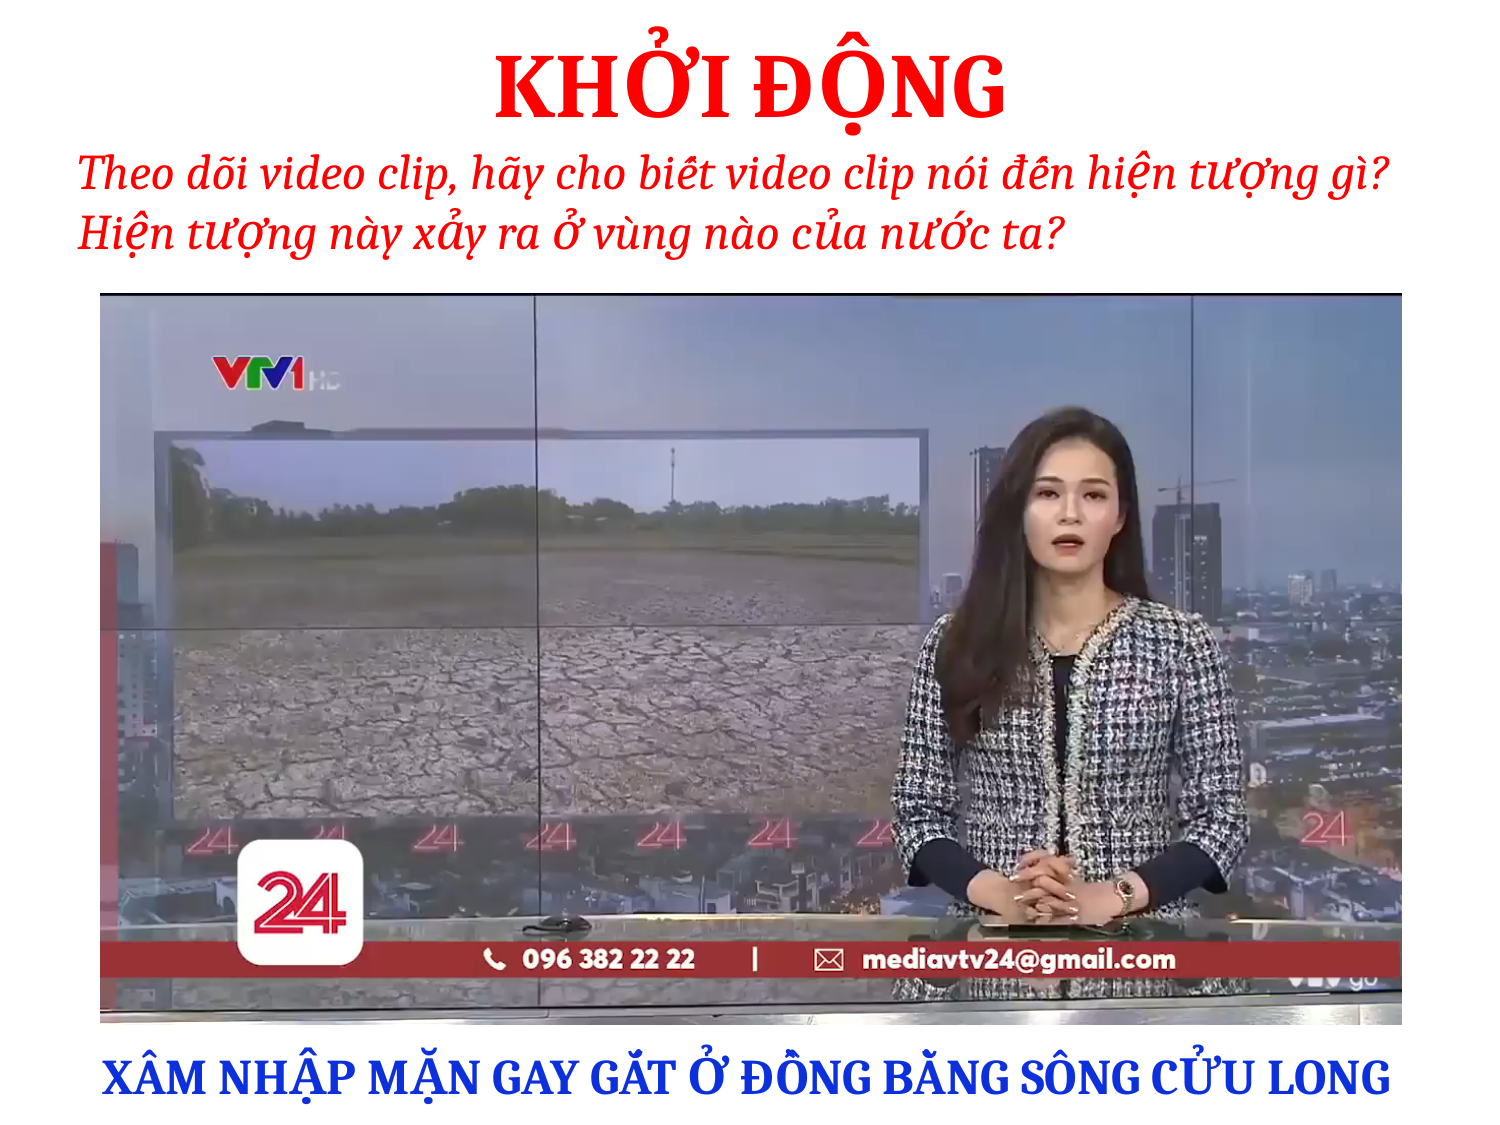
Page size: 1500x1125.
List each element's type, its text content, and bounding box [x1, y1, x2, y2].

text_box XÂM NHẬP MẶN GAY GẮT Ở ĐỒNG BẰNG SÔNG CỬU LONG [87, 1037, 1500, 1113]
list Theo dõi video clip, hãy cho biết video clip nói đến hiện tượng gì? Hiện tượng này xảy ra ở vùng nào của nước ta? [62, 132, 1475, 275]
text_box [99, 292, 1403, 1026]
title KHỞI ĐỘNG [75, 0, 1425, 132]
